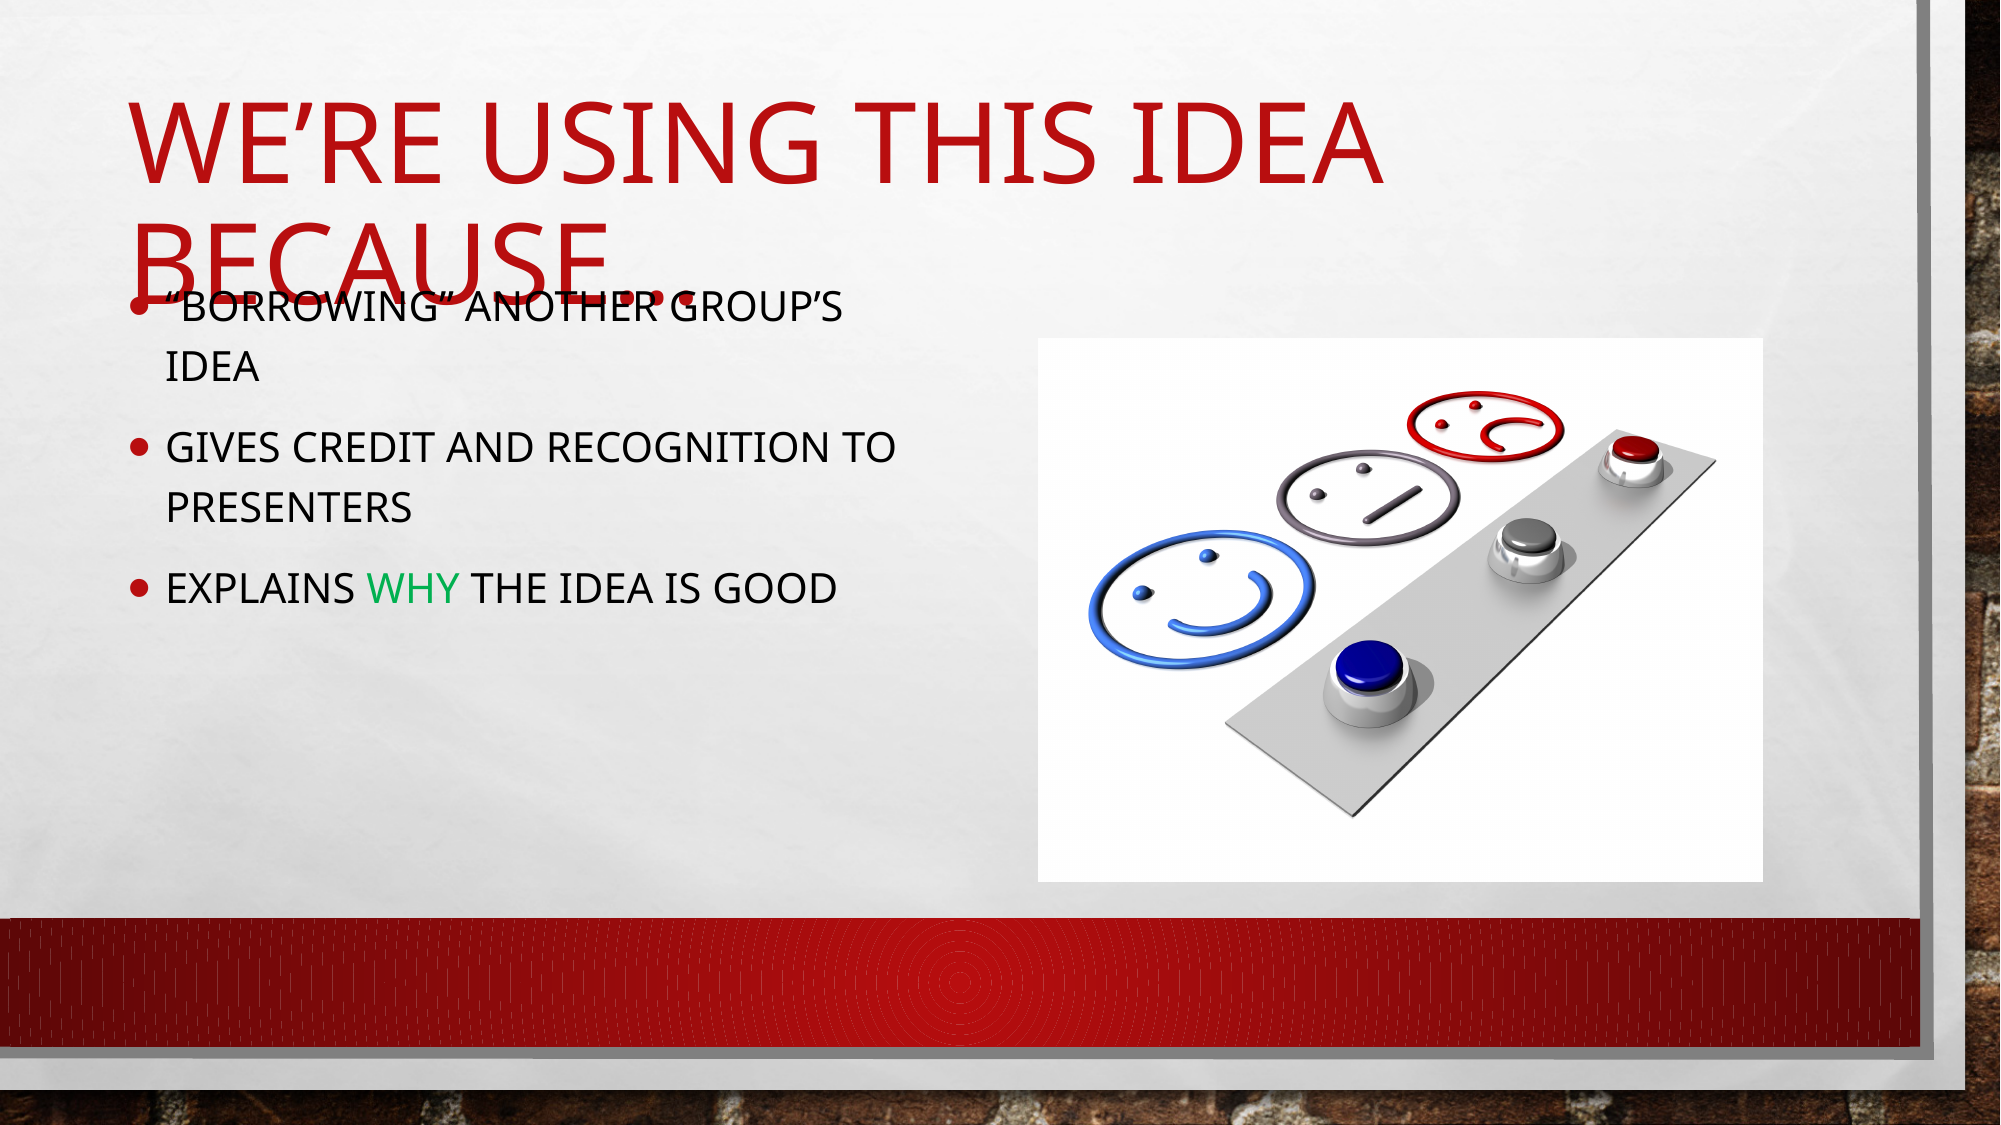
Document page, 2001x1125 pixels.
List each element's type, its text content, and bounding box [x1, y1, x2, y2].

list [1038, 338, 1763, 883]
picture [0, 0, 2000, 1125]
list “Borrowing” another group’s idea Gives credit and recognition to presenters Explains why the idea is good [112, 262, 948, 882]
title WE’RE USING THIS IDEA BECAUSE… [112, 112, 1818, 303]
